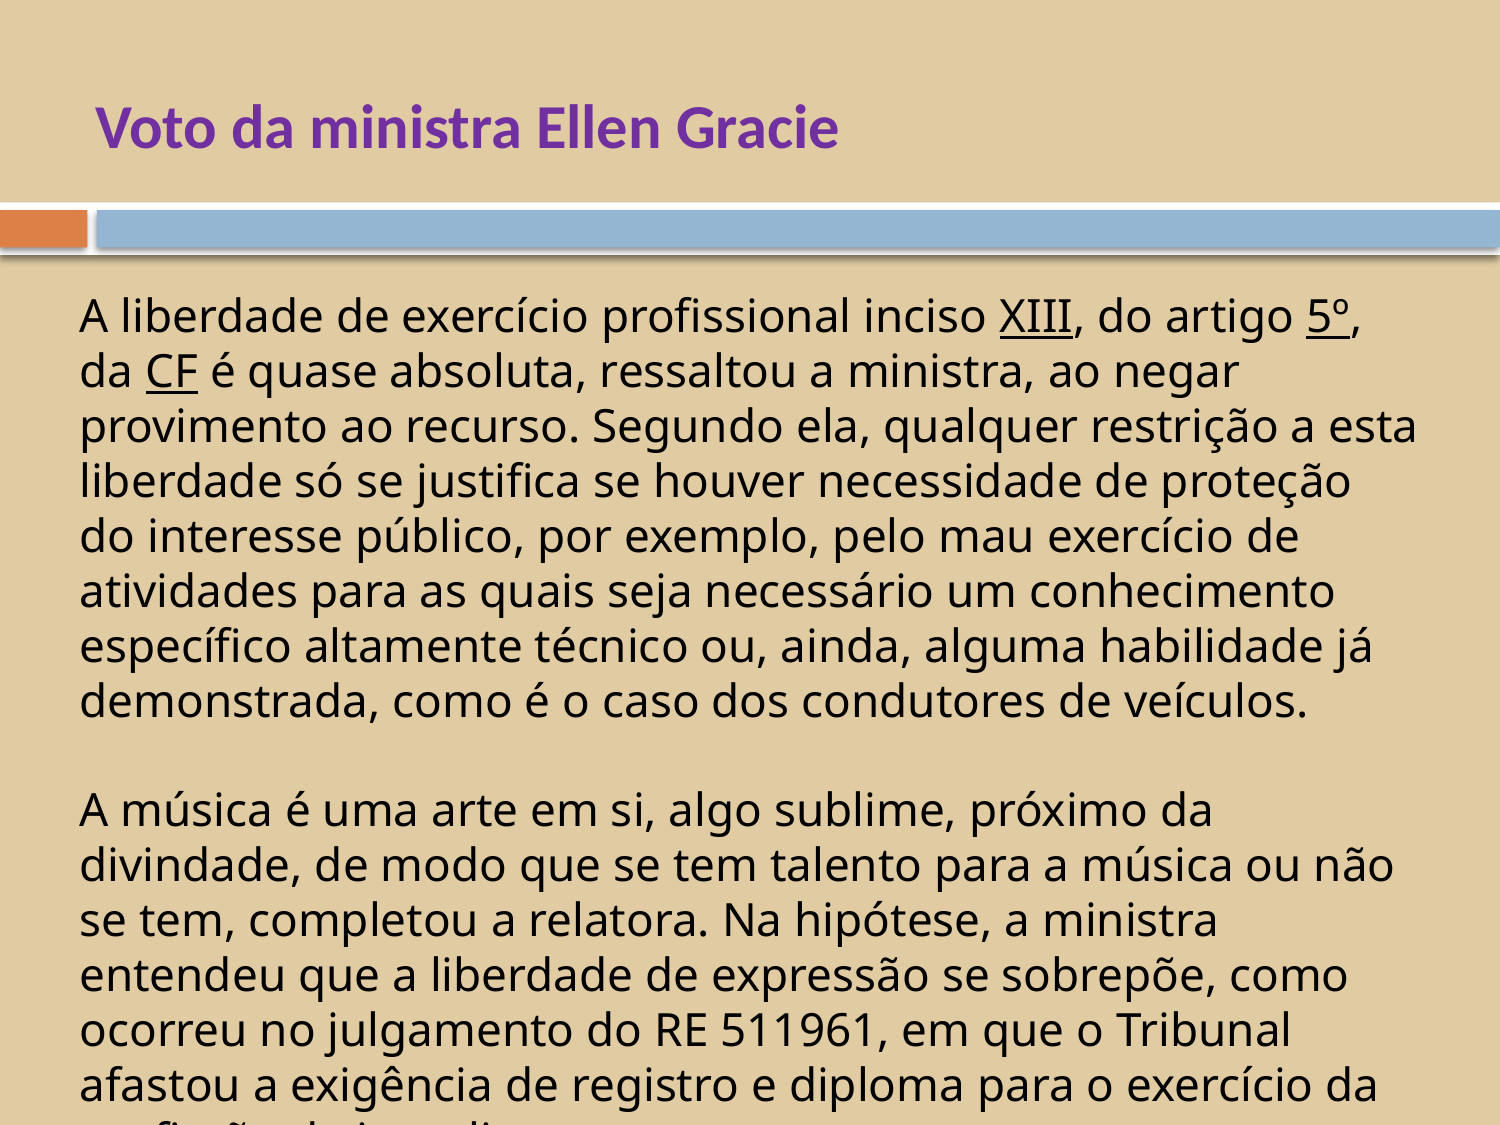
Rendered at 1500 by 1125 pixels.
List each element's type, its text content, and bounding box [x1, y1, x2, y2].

text_box A liberdade de exercício profissional inciso XIII, do artigo 5º, da CF é quase absoluta, ressaltou a ministra, ao negar provimento ao recurso. Segundo ela, qualquer restrição a esta liberdade só se justifica se houver necessidade de proteção do interesse público, por exemplo, pelo mau exercício de atividades para as quais seja necessário um conhecimento específico altamente técnico ou, ainda, alguma habilidade já demonstrada, como é o caso dos condutores de veículos. A música é uma arte em si, algo sublime, próximo da divindade, de modo que se tem talento para a música ou não se tem, completou a relatora. Na hipótese, a ministra entendeu que a liberdade de expressão se sobrepõe, como ocorreu no julgamento do RE 511961, em que o Tribunal afastou a exigência de registro e diploma para o exercício da profissão de jornalista. [64, 278, 1436, 1125]
text_box Voto da ministra Ellen Gracie [80, 78, 857, 168]
